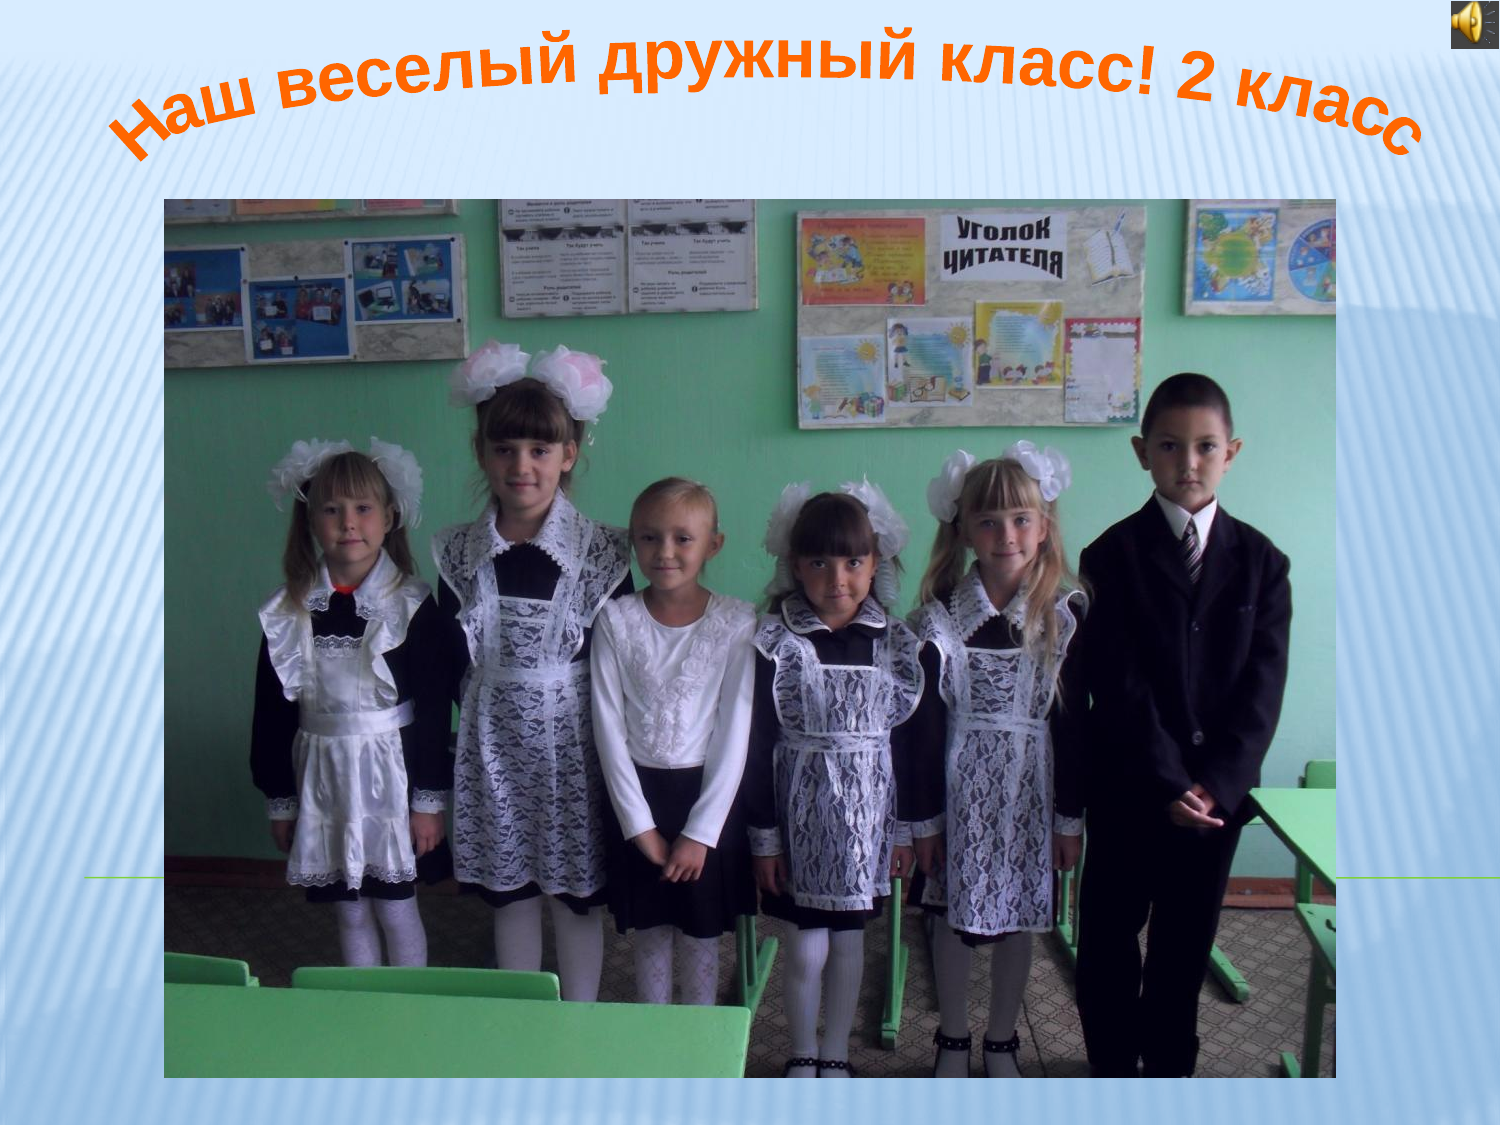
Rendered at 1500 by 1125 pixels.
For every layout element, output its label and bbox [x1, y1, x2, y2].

picture [163, 198, 1337, 1079]
picture [1449, 0, 1500, 51]
